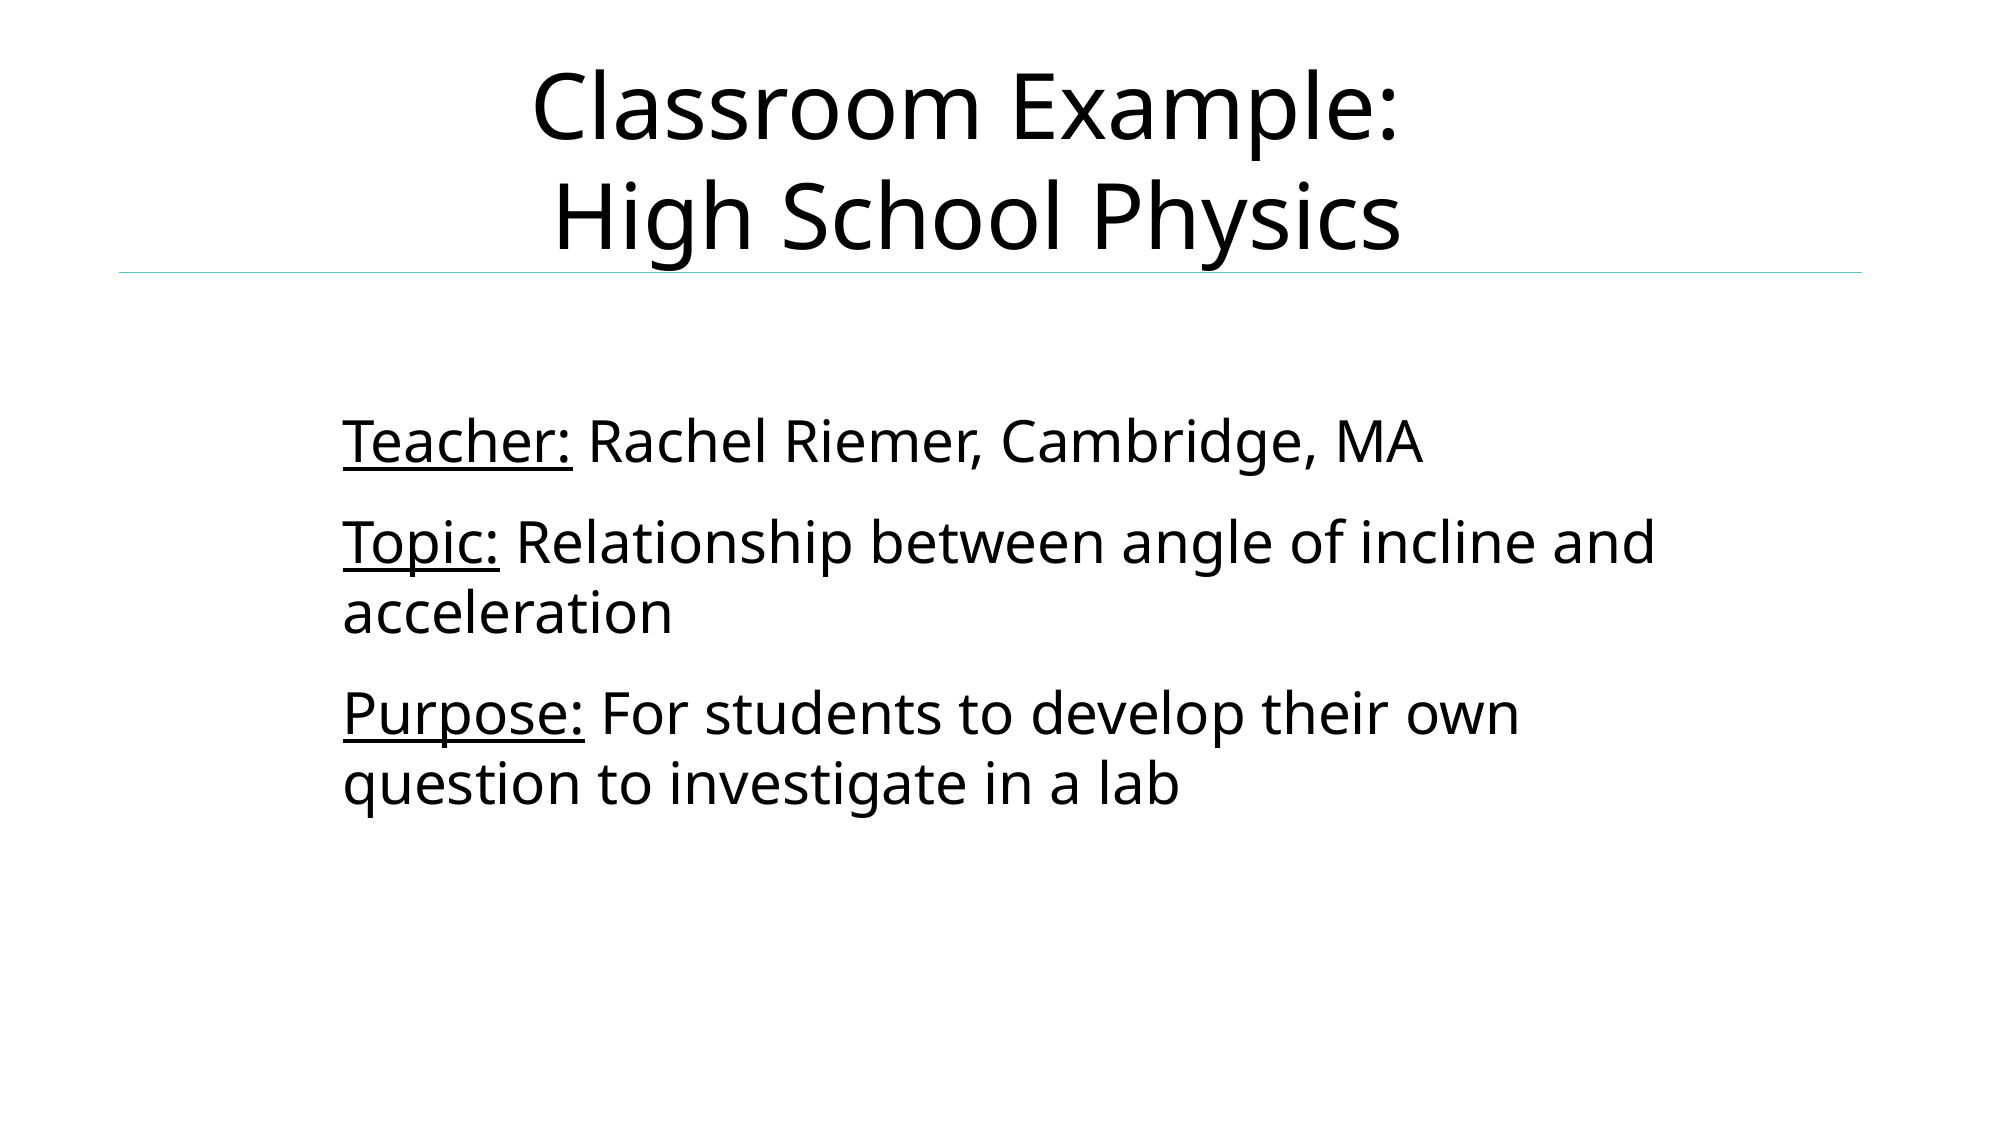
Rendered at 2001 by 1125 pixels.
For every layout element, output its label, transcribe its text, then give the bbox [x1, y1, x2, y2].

list Teacher: Rachel Riemer, Cambridge, MA Topic: Relationship between angle of incline and acceleration Purpose: For students to develop their own question to investigate in a lab [331, 398, 1788, 838]
title Classroom Example: High School Physics [331, 42, 1626, 206]
